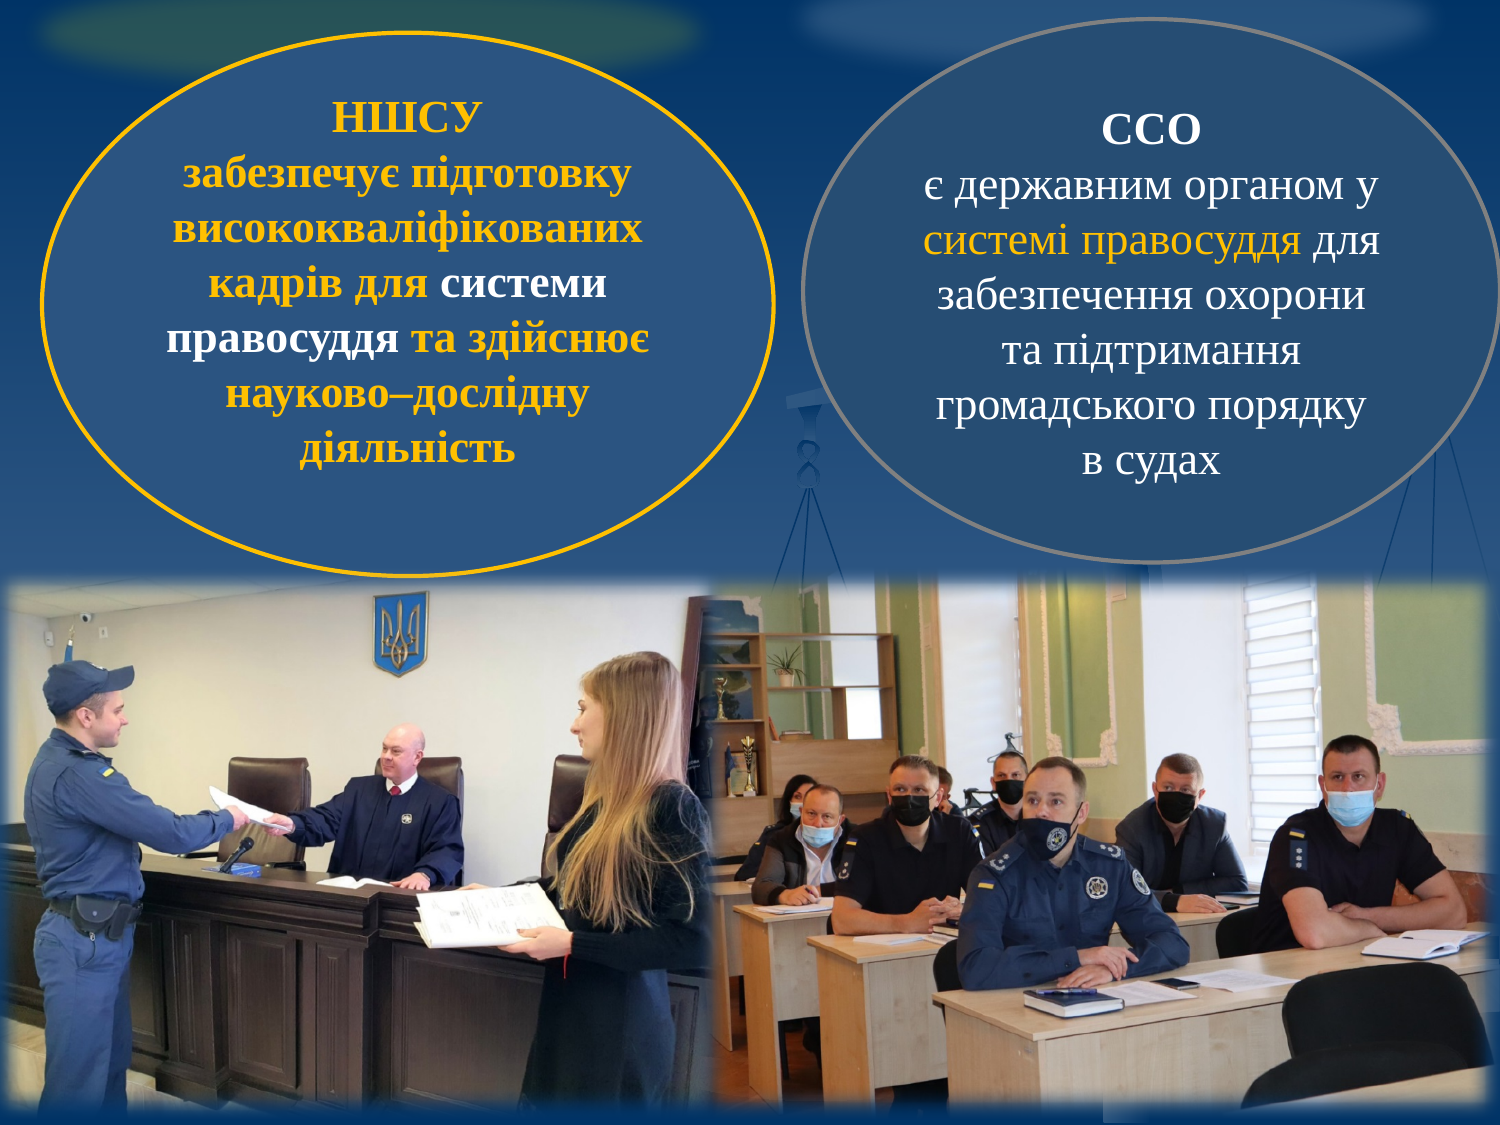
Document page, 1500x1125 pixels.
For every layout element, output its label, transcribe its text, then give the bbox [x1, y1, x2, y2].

text_box НШСУ забезпечує підготовку висококваліфікованих кадрів для системи правосуддя та здійснює науково–дослідну діяльність [39, 30, 776, 564]
text_box ССО є державним органом у системі правосуддя для забезпечення охорони та підтримання громадського порядку в судах [800, 16, 1500, 564]
picture [0, 566, 1500, 1121]
